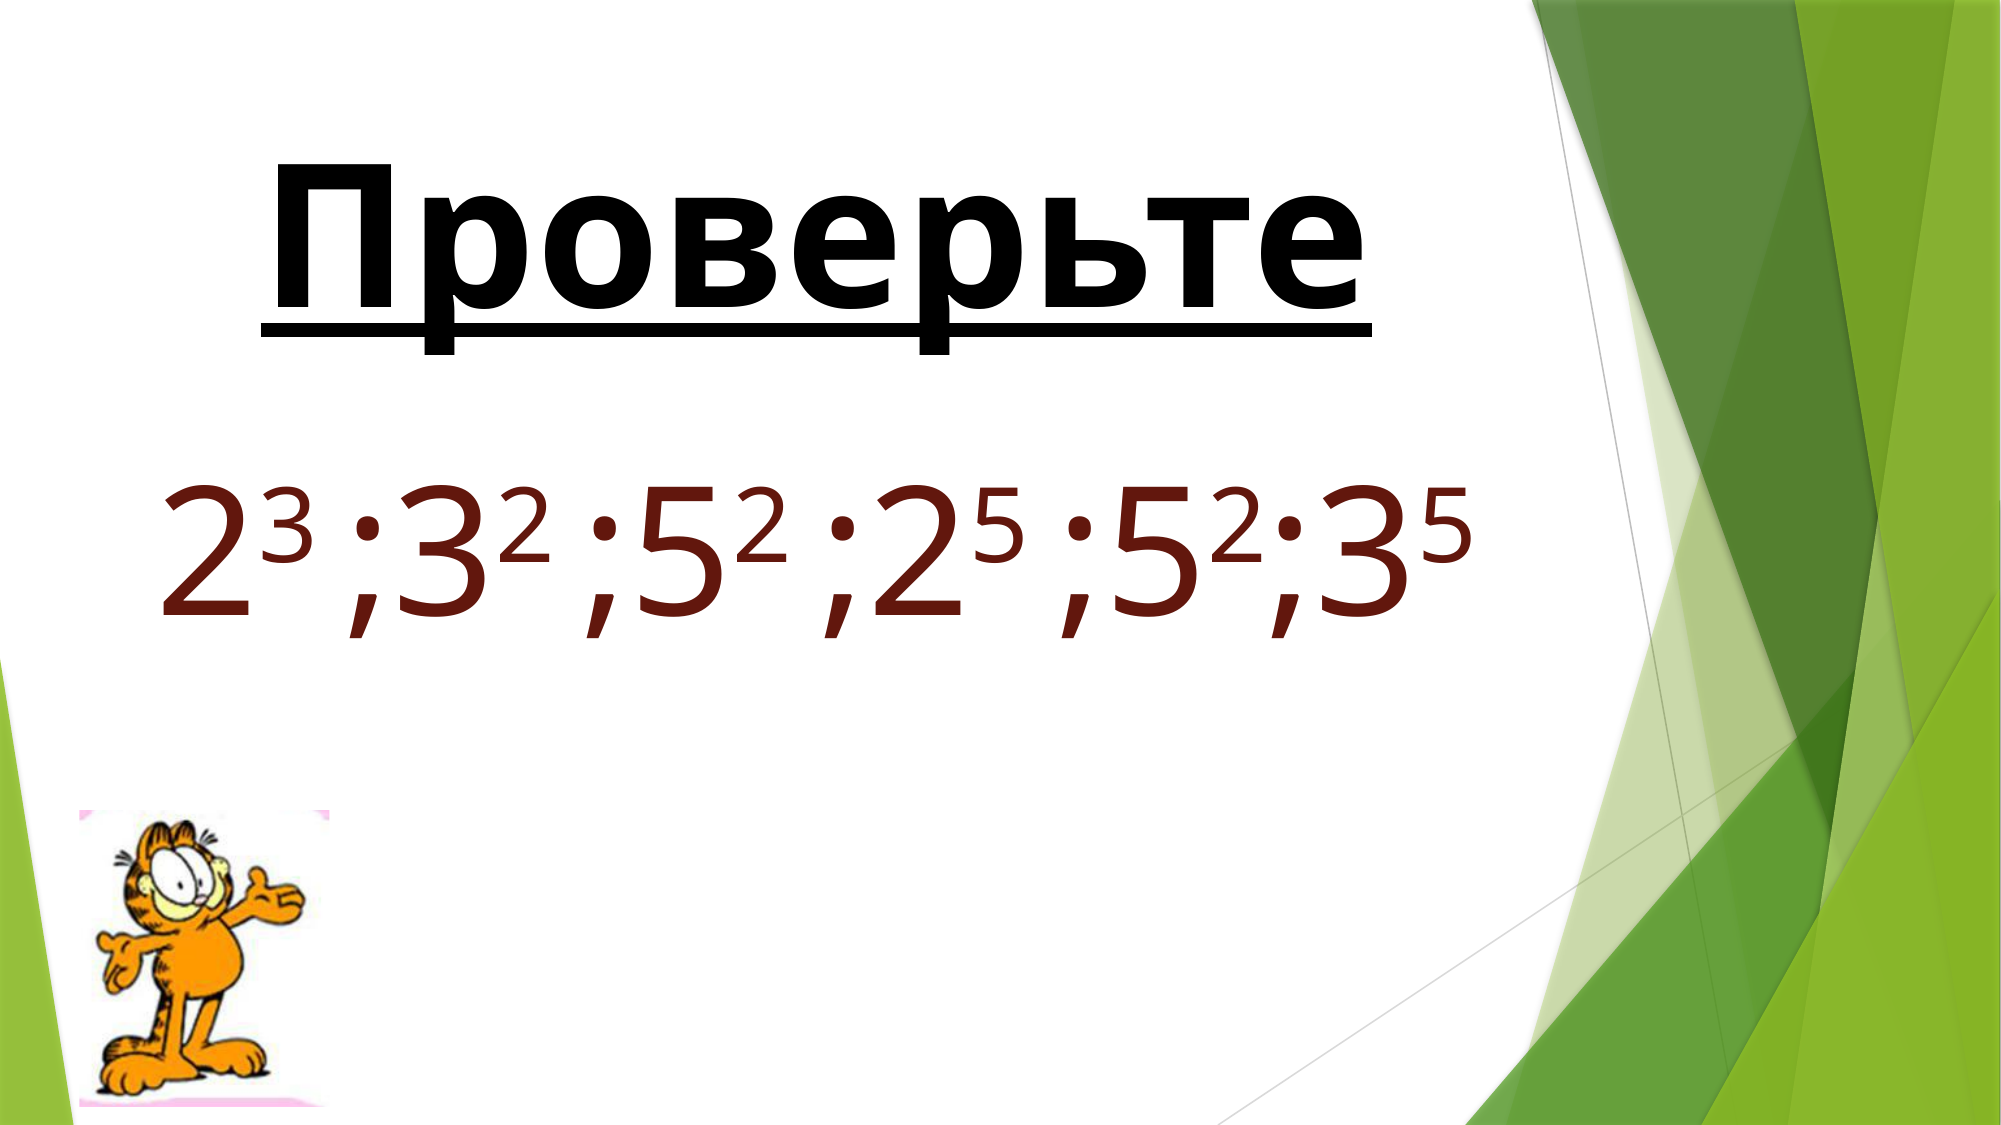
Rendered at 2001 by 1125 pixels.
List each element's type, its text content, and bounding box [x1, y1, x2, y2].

title Проверьте 23 ;32 ;52 ;25 ;52;35 [111, 99, 1522, 753]
picture [78, 810, 330, 1107]
